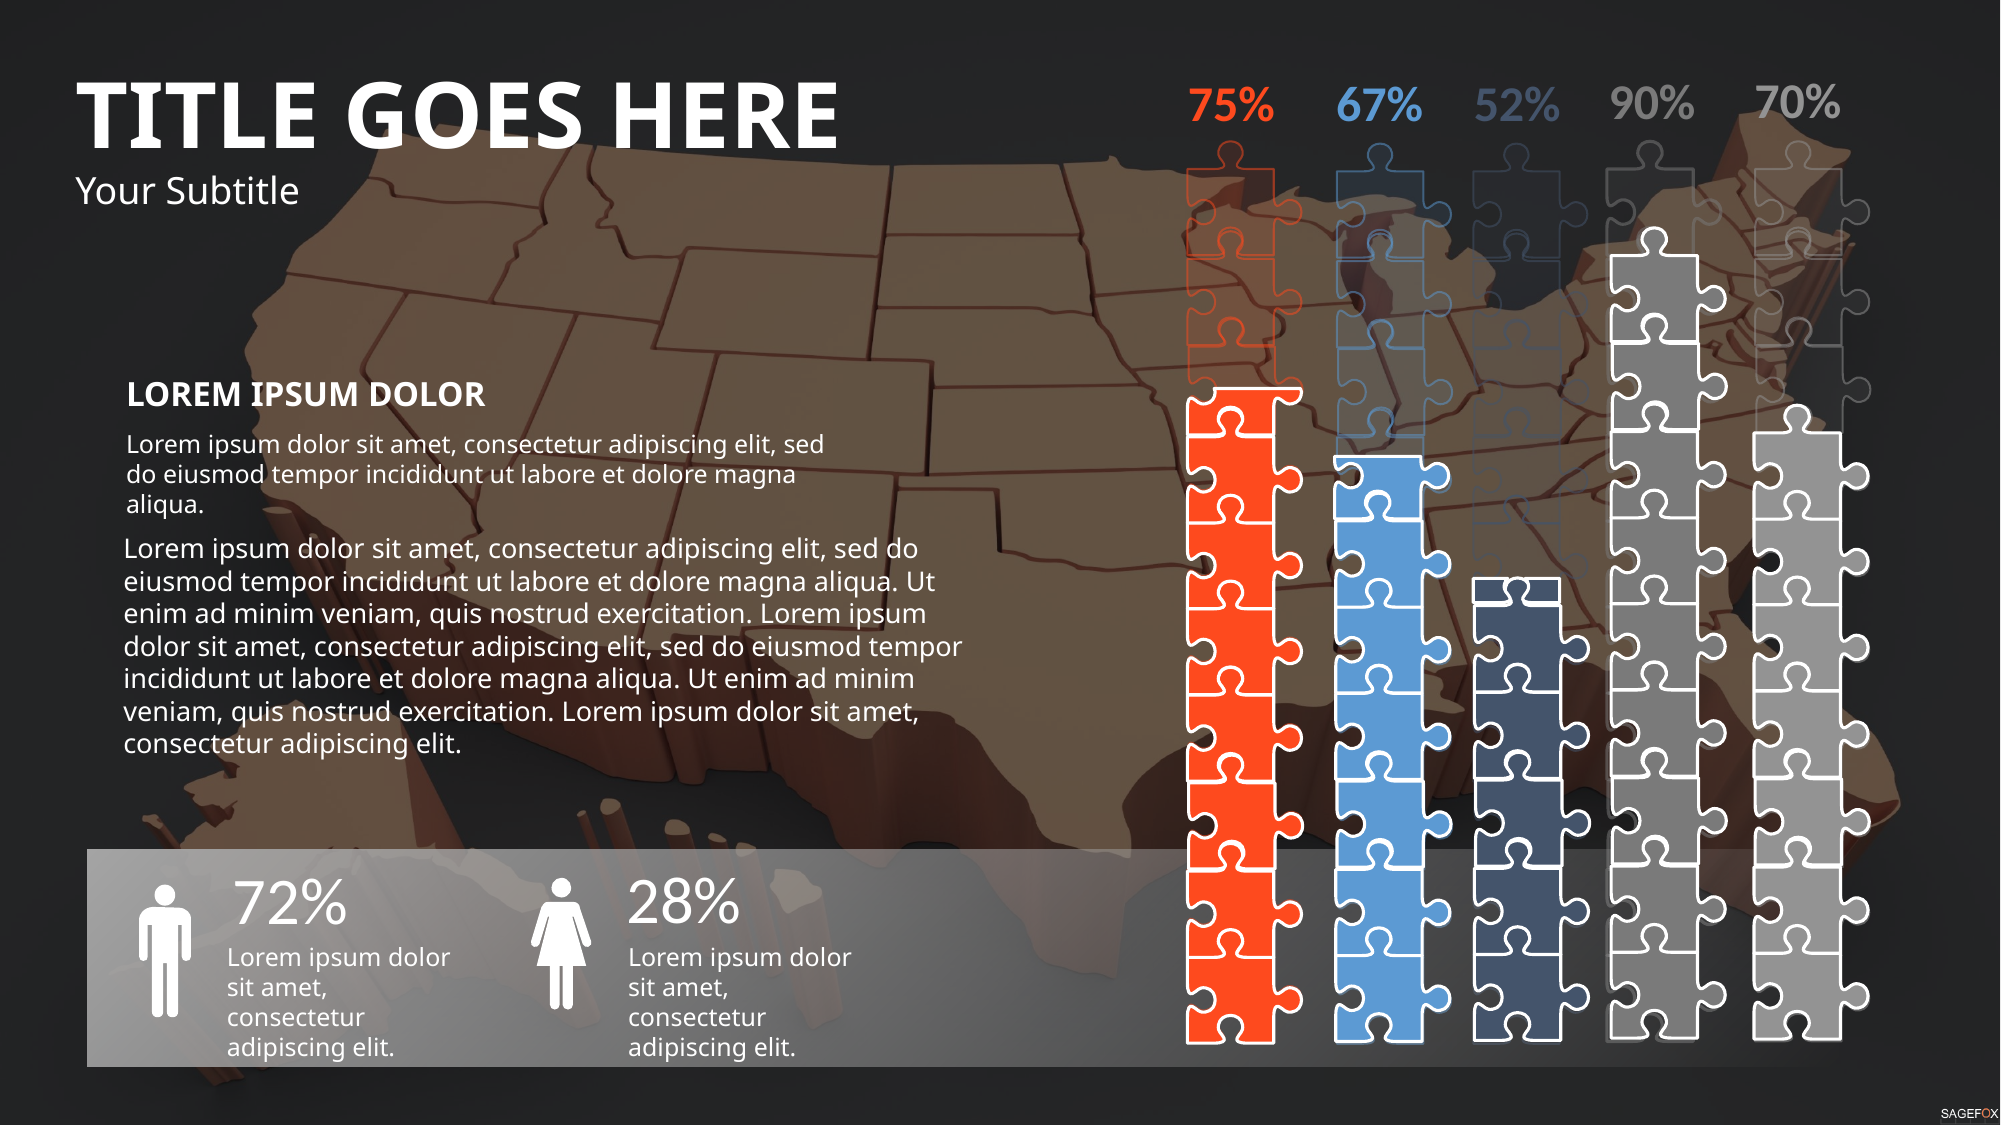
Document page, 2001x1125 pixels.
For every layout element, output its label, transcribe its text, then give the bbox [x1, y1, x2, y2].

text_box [1755, 138, 1874, 1042]
text_box 90% [1608, 69, 1696, 130]
text_box 70% [1754, 68, 1842, 129]
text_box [139, 884, 191, 1018]
text_box 75% [1187, 70, 1275, 131]
text_box TITLE GOES HERE Your Subtitle [60, 49, 1036, 220]
text_box Lorem ipsum dolor sit amet, consectetur adipiscing elit. [212, 934, 468, 1069]
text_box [1187, 138, 1306, 1042]
text_box Lorem ipsum dolor sit amet, consectetur adipiscing elit. [613, 934, 870, 1069]
text_box [86, 849, 613, 1067]
picture [1940, 0, 2001, 1125]
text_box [1473, 140, 1592, 1044]
text_box [763, 849, 1839, 1067]
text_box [1336, 140, 1456, 1044]
text_box Lorem ipsum dolor sit amet, consectetur adipiscing elit, sed do eiusmod tempor incididunt ut labore et dolore magna aliqua. Ut enim ad minim veniam, quis nostrud exercitation. Lorem ipsum dolor sit amet, consectetur adipiscing elit, sed do eiusmod tempor incididunt ut labore et dolore magna aliqua. Ut enim ad minim veniam, quis nostrud exercitation. Lorem ipsum dolor sit amet, consectetur adipiscing elit. [108, 524, 1006, 767]
text_box 28% [605, 849, 763, 944]
text_box 67% [1336, 70, 1424, 131]
text_box 52% [1473, 70, 1561, 131]
text_box LOREM IPSUM DOLOR Lorem ipsum dolor sit amet, consectetur adipiscing elit, sed do eiusmod tempor incididunt ut labore et dolore magna aliqua. [116, 368, 870, 524]
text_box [530, 877, 592, 1010]
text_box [1606, 138, 1726, 1042]
text_box 72% [212, 850, 369, 934]
